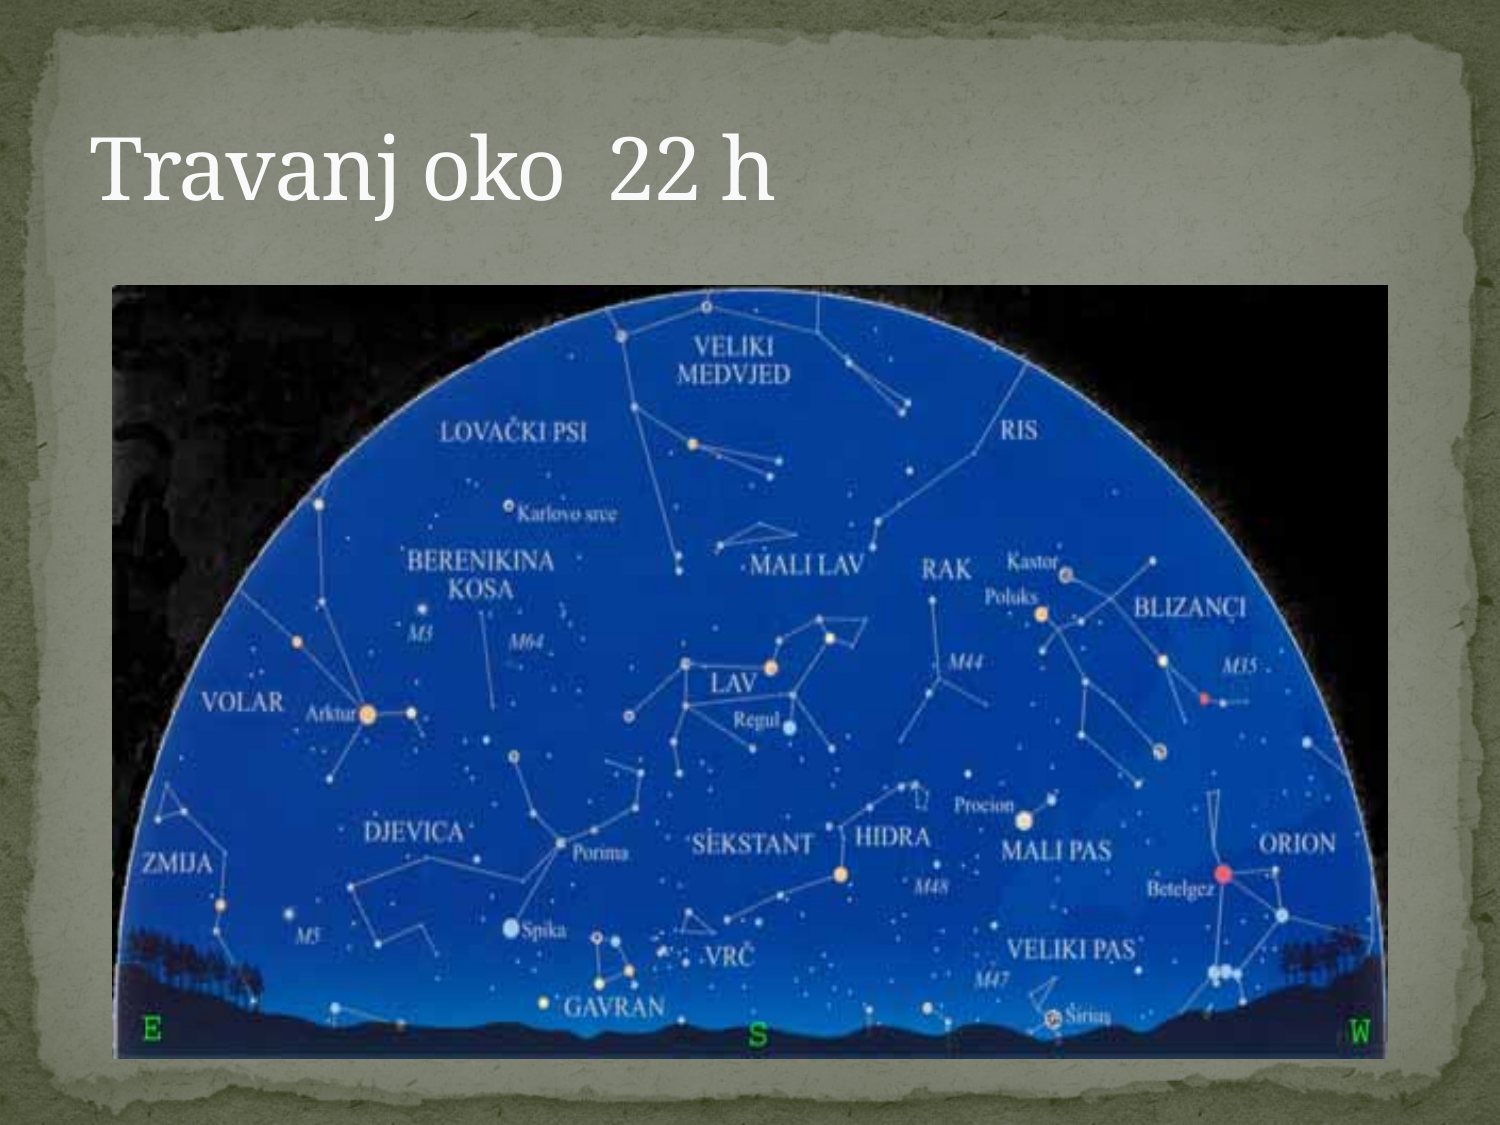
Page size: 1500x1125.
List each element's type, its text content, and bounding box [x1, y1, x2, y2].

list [115, 288, 1386, 1055]
title Travanj oko 22 h [74, 24, 1425, 225]
